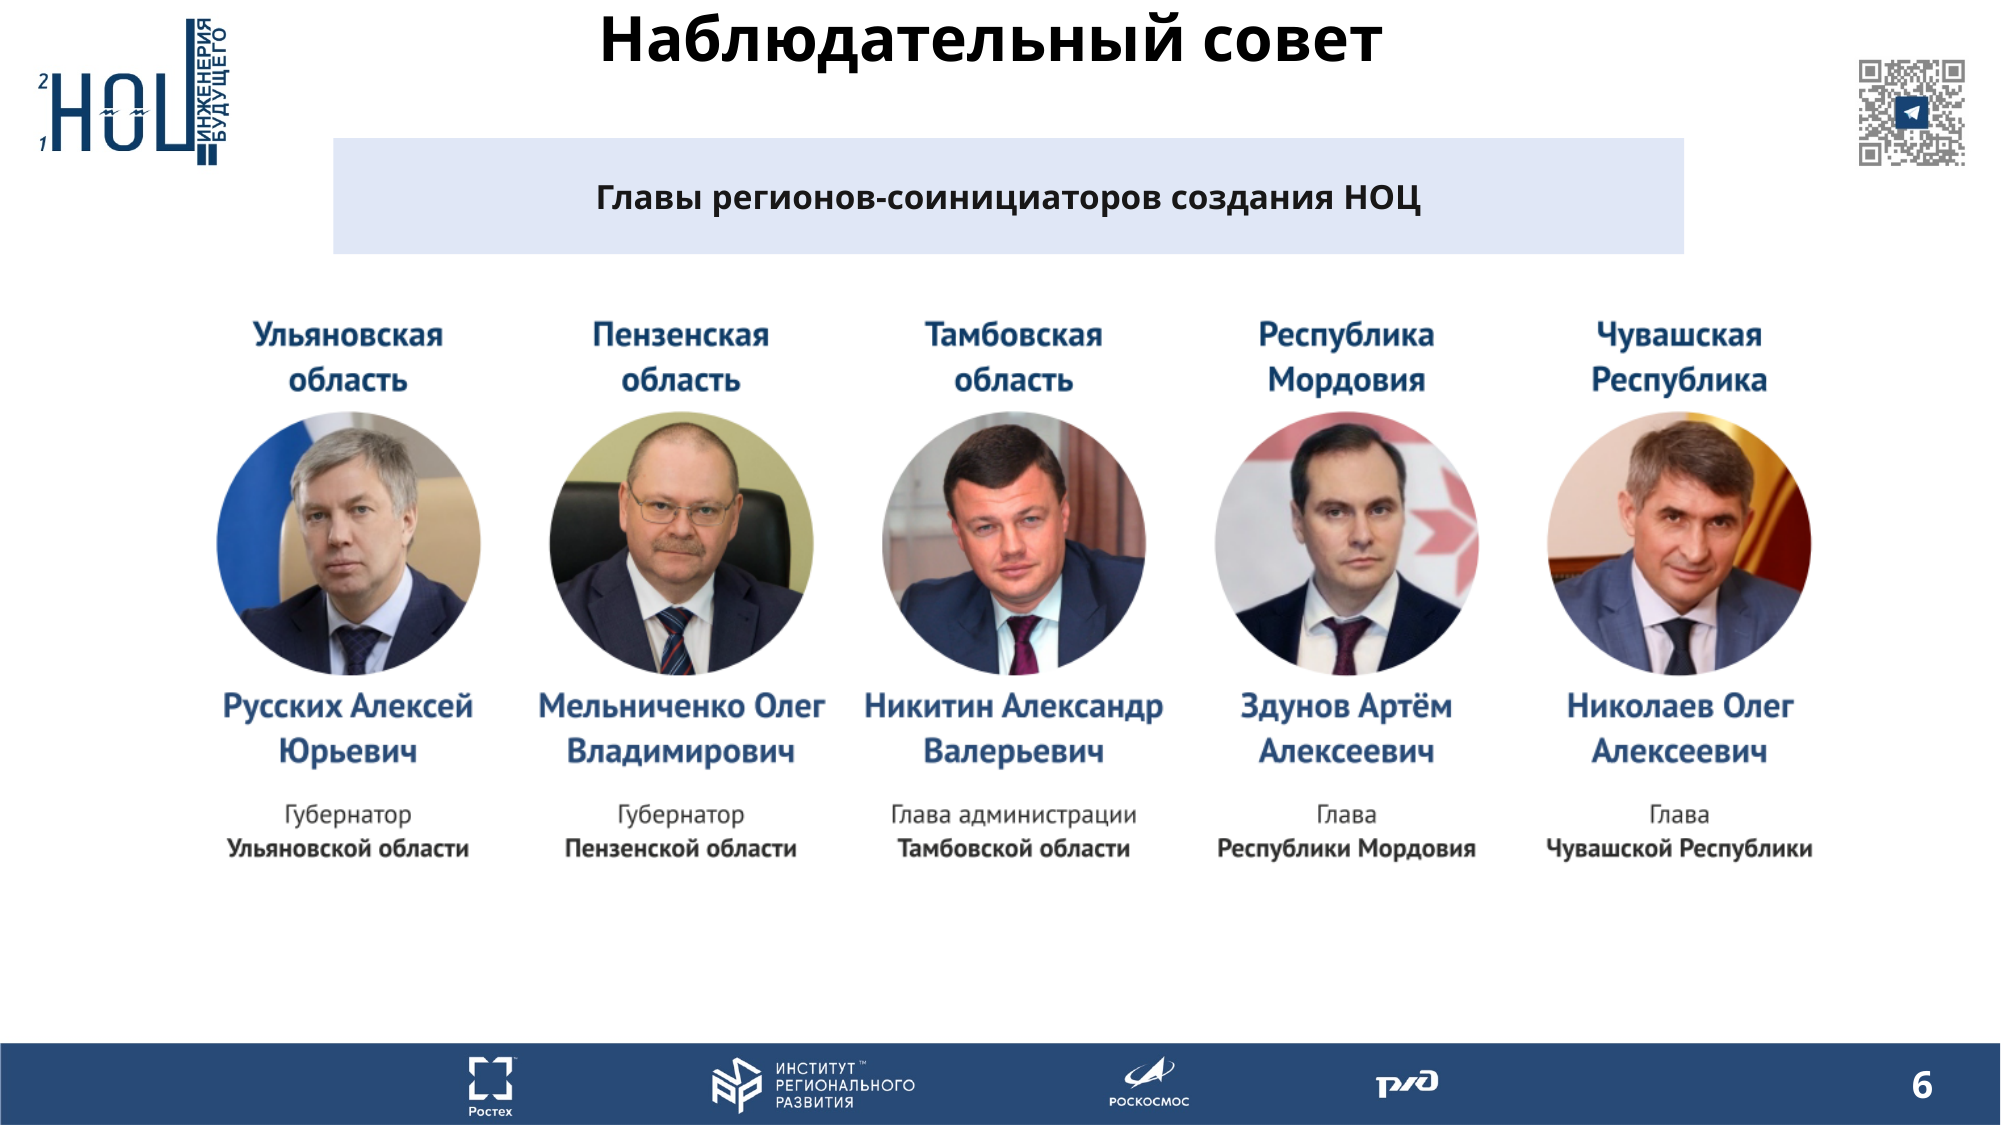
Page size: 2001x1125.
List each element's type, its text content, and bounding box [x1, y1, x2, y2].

picture [0, 0, 2001, 1125]
text_box Главы регионов-соинициаторов создания НОЦ [333, 138, 1685, 255]
title Наблюдательный совет [203, 0, 1780, 159]
slide_number 6 [1779, 1056, 1949, 1117]
